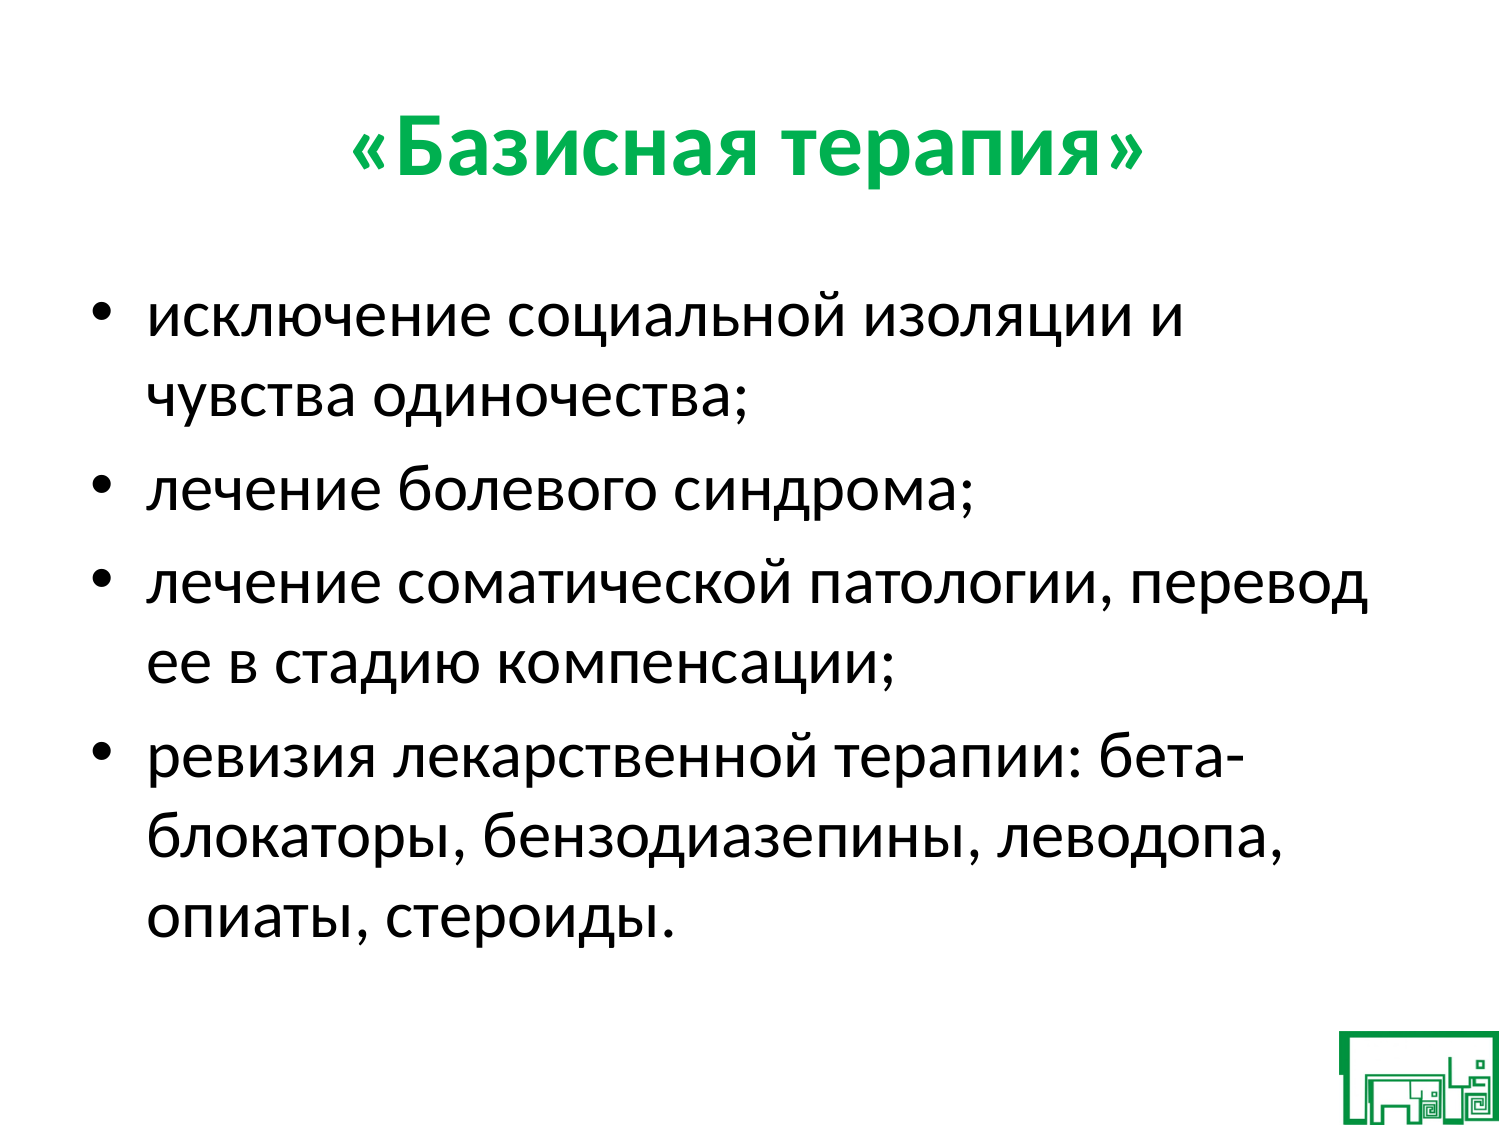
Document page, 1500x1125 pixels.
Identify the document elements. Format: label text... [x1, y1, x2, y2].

title «Базисная терапия» [75, 45, 1425, 233]
list исключение социальной изоляции и чувства одиночества; лечение болевого синдрома; лечение соматической патологии, перевод ее в стадию компенсации; ревизия лекарственной терапии: бета-блокаторы, бензодиазепины, леводопа, опиаты, стероиды. [75, 262, 1425, 1005]
picture [1338, 1031, 1499, 1125]
